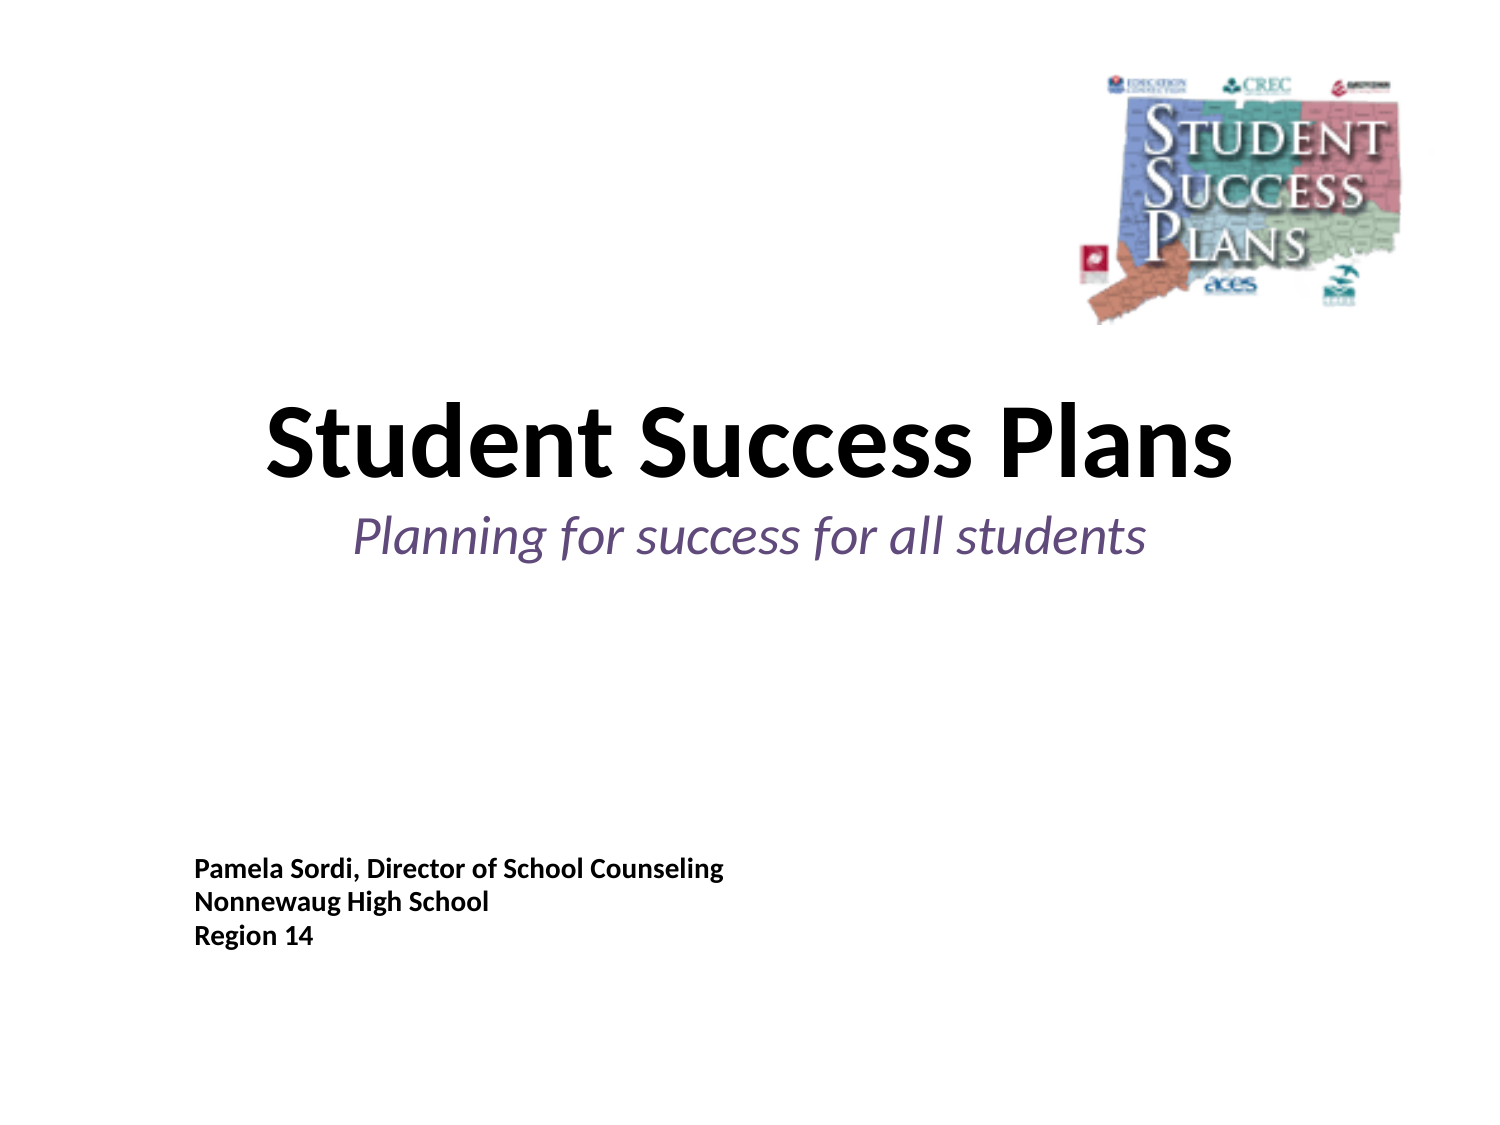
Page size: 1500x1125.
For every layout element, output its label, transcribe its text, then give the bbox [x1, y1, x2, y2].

subtitle Pamela Sordi, Director of School Counseling Nonnewaug High School Region 14 [62, 712, 1450, 1050]
title Student Success Plans Planning for success for all students [112, 362, 1388, 650]
picture [1062, 74, 1434, 326]
